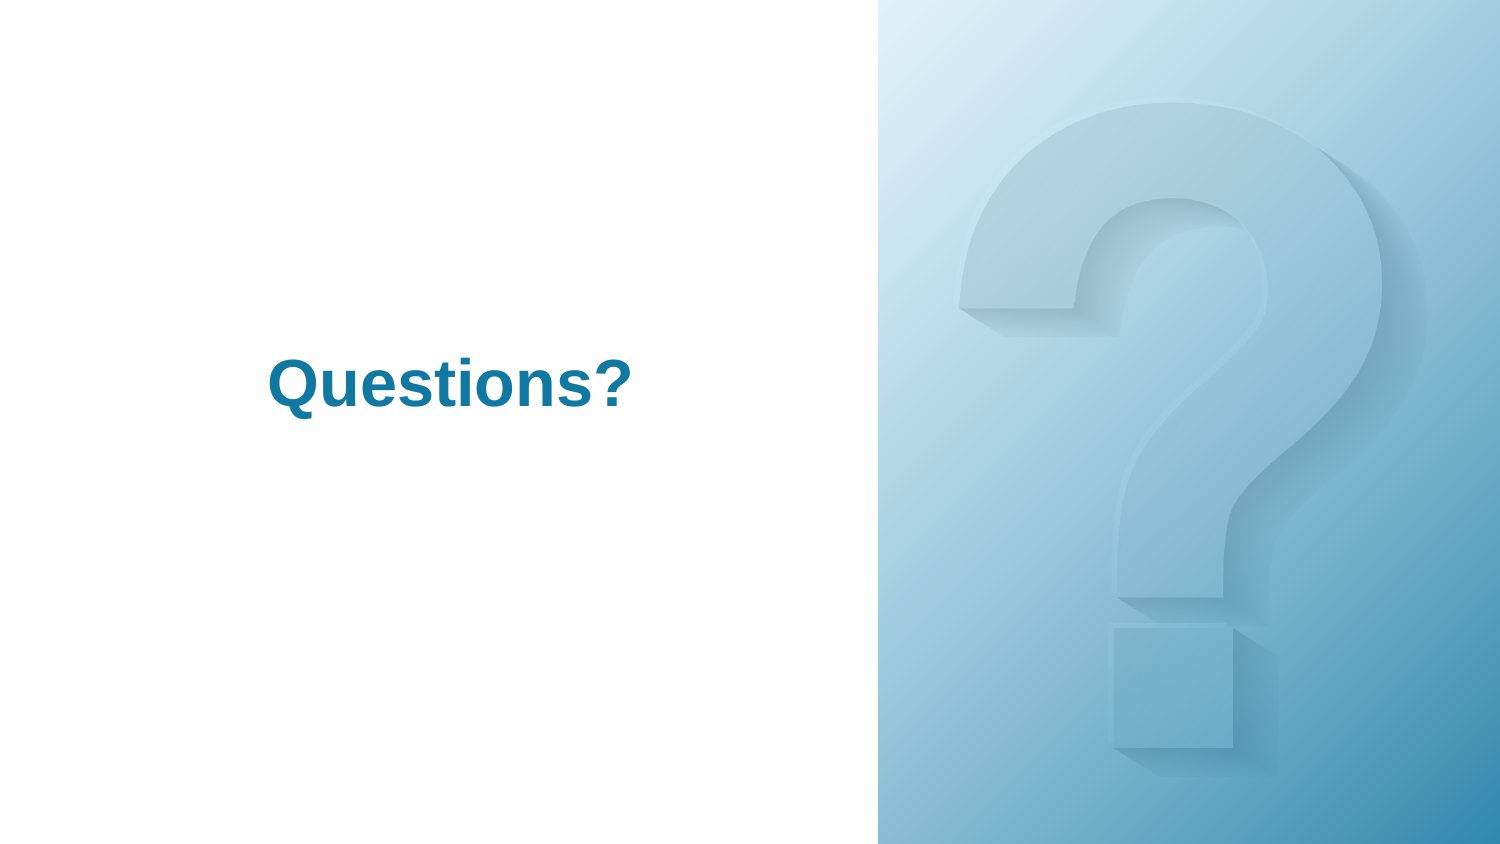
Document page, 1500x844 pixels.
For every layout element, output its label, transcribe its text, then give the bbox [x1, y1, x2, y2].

picture [878, 0, 1500, 844]
title Questions? [147, 341, 770, 430]
